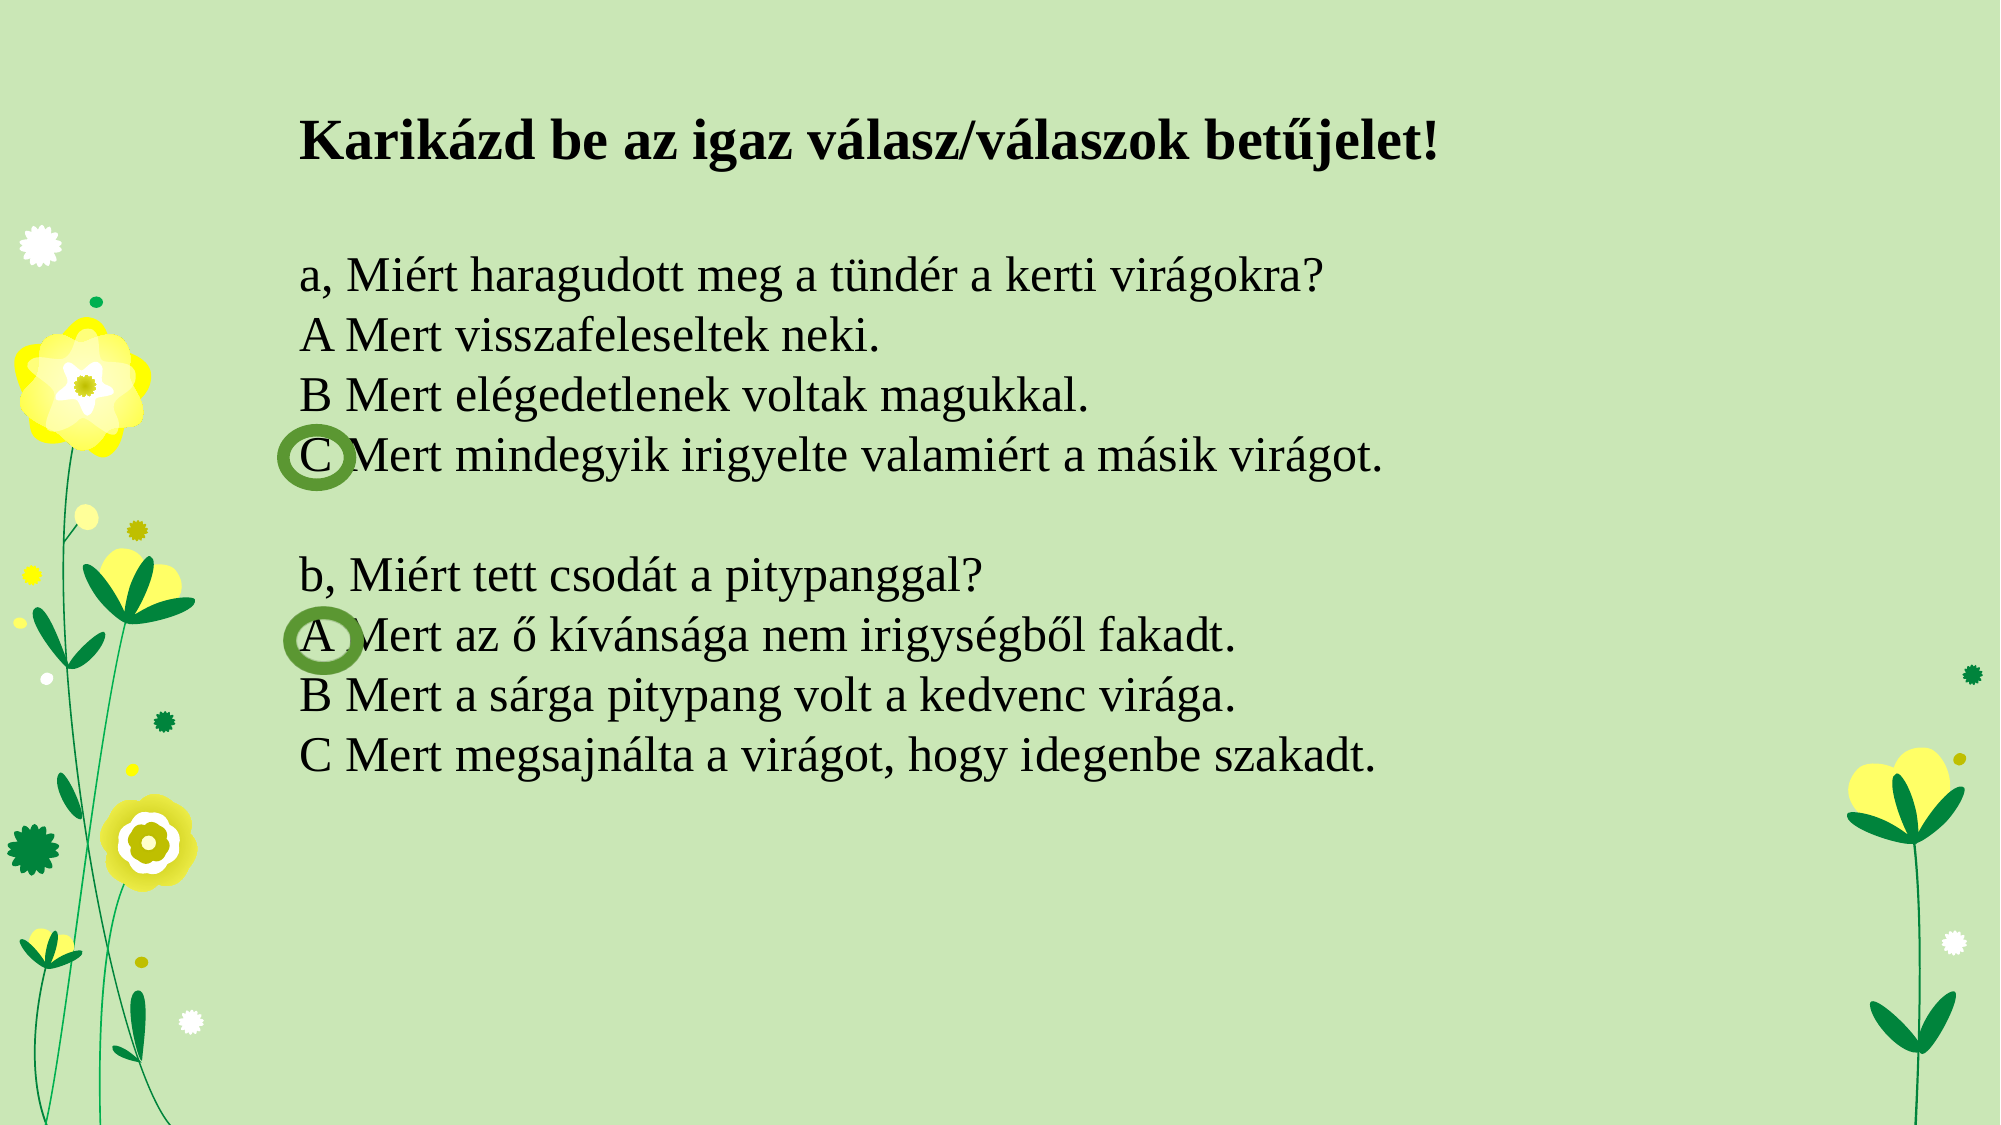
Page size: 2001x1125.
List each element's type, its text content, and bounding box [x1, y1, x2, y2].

picture [283, 606, 364, 675]
text_box Karikázd be az igaz válasz/válaszok betűjelet! a, Miért haragudott meg a tündér a kerti virágokra? A Mert visszafeleseltek neki. B Mert elégedetlenek voltak magukkal. C Mert mindegyik irigyelte valamiért a másik virágot. b, Miért tett csodát a pitypanggal? A Mert az ő kívánsága nem irigységből fakadt. B Mert a sárga pitypang volt a kedvenc virága. C Mert megsajnálta a virágot, hogy idegenbe szakadt. [284, 93, 1755, 789]
text_box [282, 429, 352, 486]
